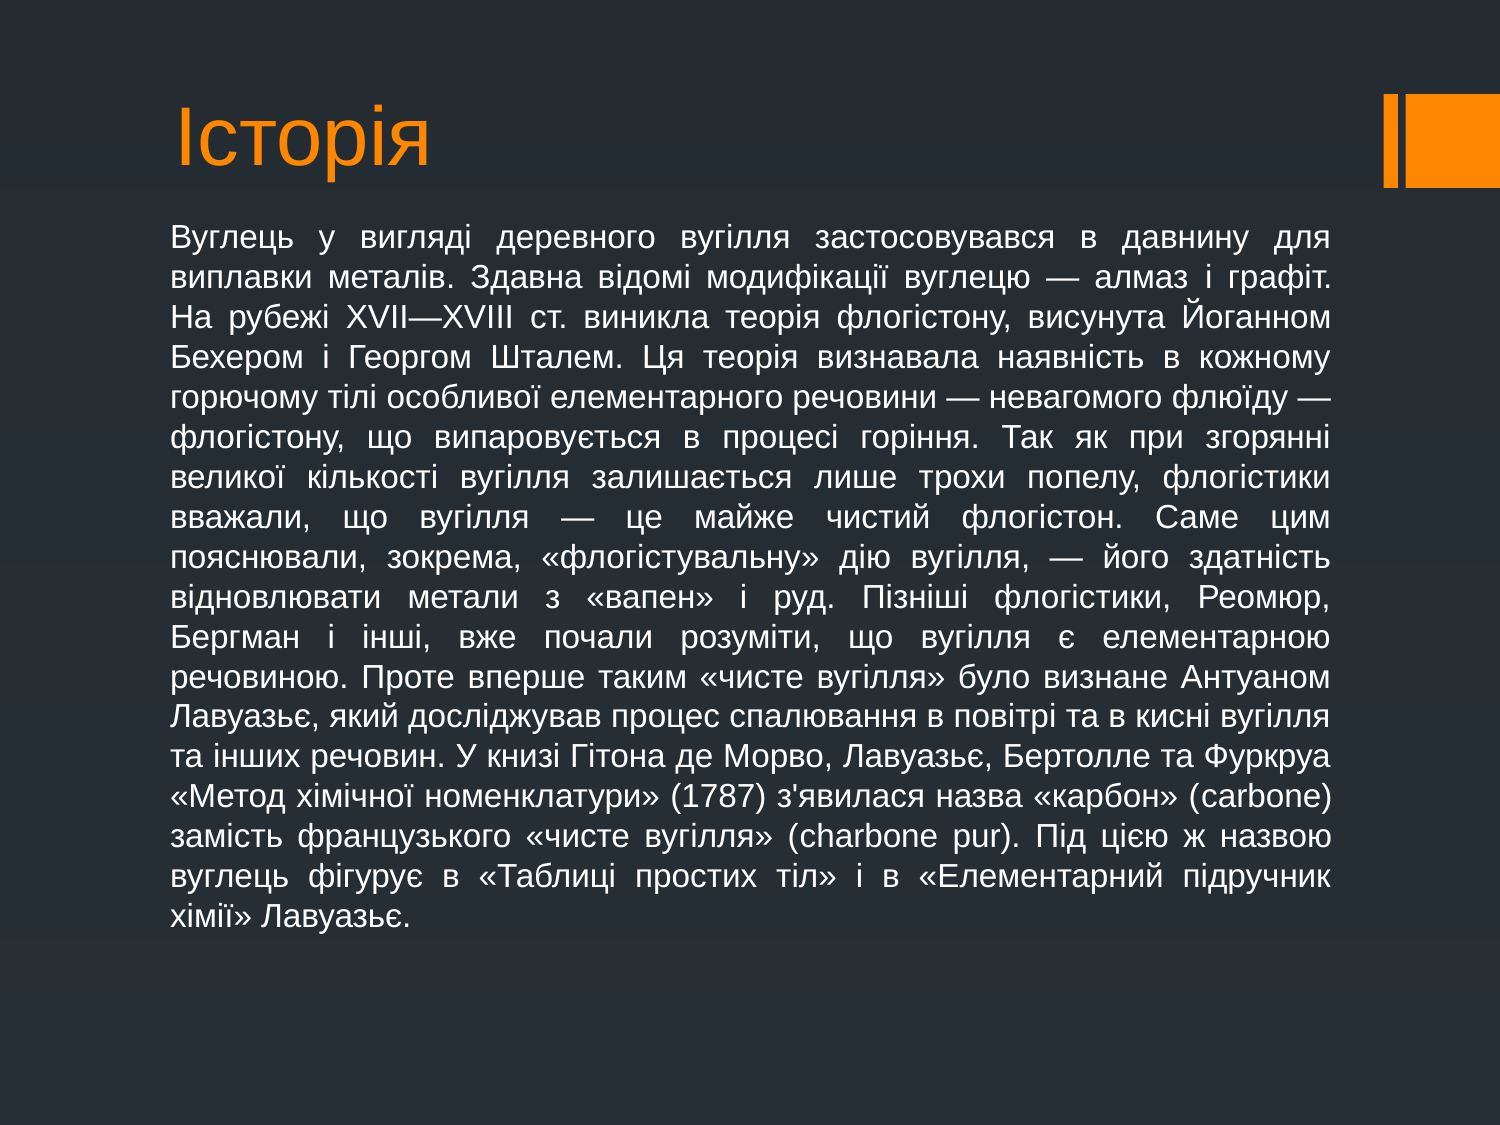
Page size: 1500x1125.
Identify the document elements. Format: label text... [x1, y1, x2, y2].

title Історія [159, 19, 1360, 190]
list Вуглець у вигляді деревного вугілля застосовувався в давнину для виплавки металів. Здавна відомі модифікації вуглецю — алмаз і графіт. На рубежі XVII—XVIII ст. виникла теорія флогістону, висунута Йоганном Бехером і Георгом Шталем. Ця теорія визнавала наявність в кожному горючому тілі особливої елементарного речовини — невагомого флюїду — флогістону, що випаровується в процесі горіння. Так як при згорянні великої кількості вугілля залишається лише трохи попелу, флогістики вважали, що вугілля — це майже чистий флогістон. Саме цим пояснювали, зокрема, «флогістувальну» дію вугілля, — його здатність відновлювати метали з «вапен» і руд. Пізніші флогістики, Реомюр, Бергман і інші, вже почали розуміти, що вугілля є елементарною речовиною. Проте вперше таким «чисте вугілля» було визнане Антуаном Лавуазьє, який досліджував процес спалювання в повітрі та в кисні вугілля та інших речовин. У книзі Гітона де Морво, Лавуазьє, Бертолле та Фуркруа «Метод хімічної номенклатури» (1787) з'явилася назва «карбон» (carbone) замість французького «чисте вугілля» (charbone pur). Під цією ж назвою вуглець фігурує в «Таблиці простих тіл» і в «Елементарний підручник хімії» Лавуазьє. [147, 208, 1348, 789]
